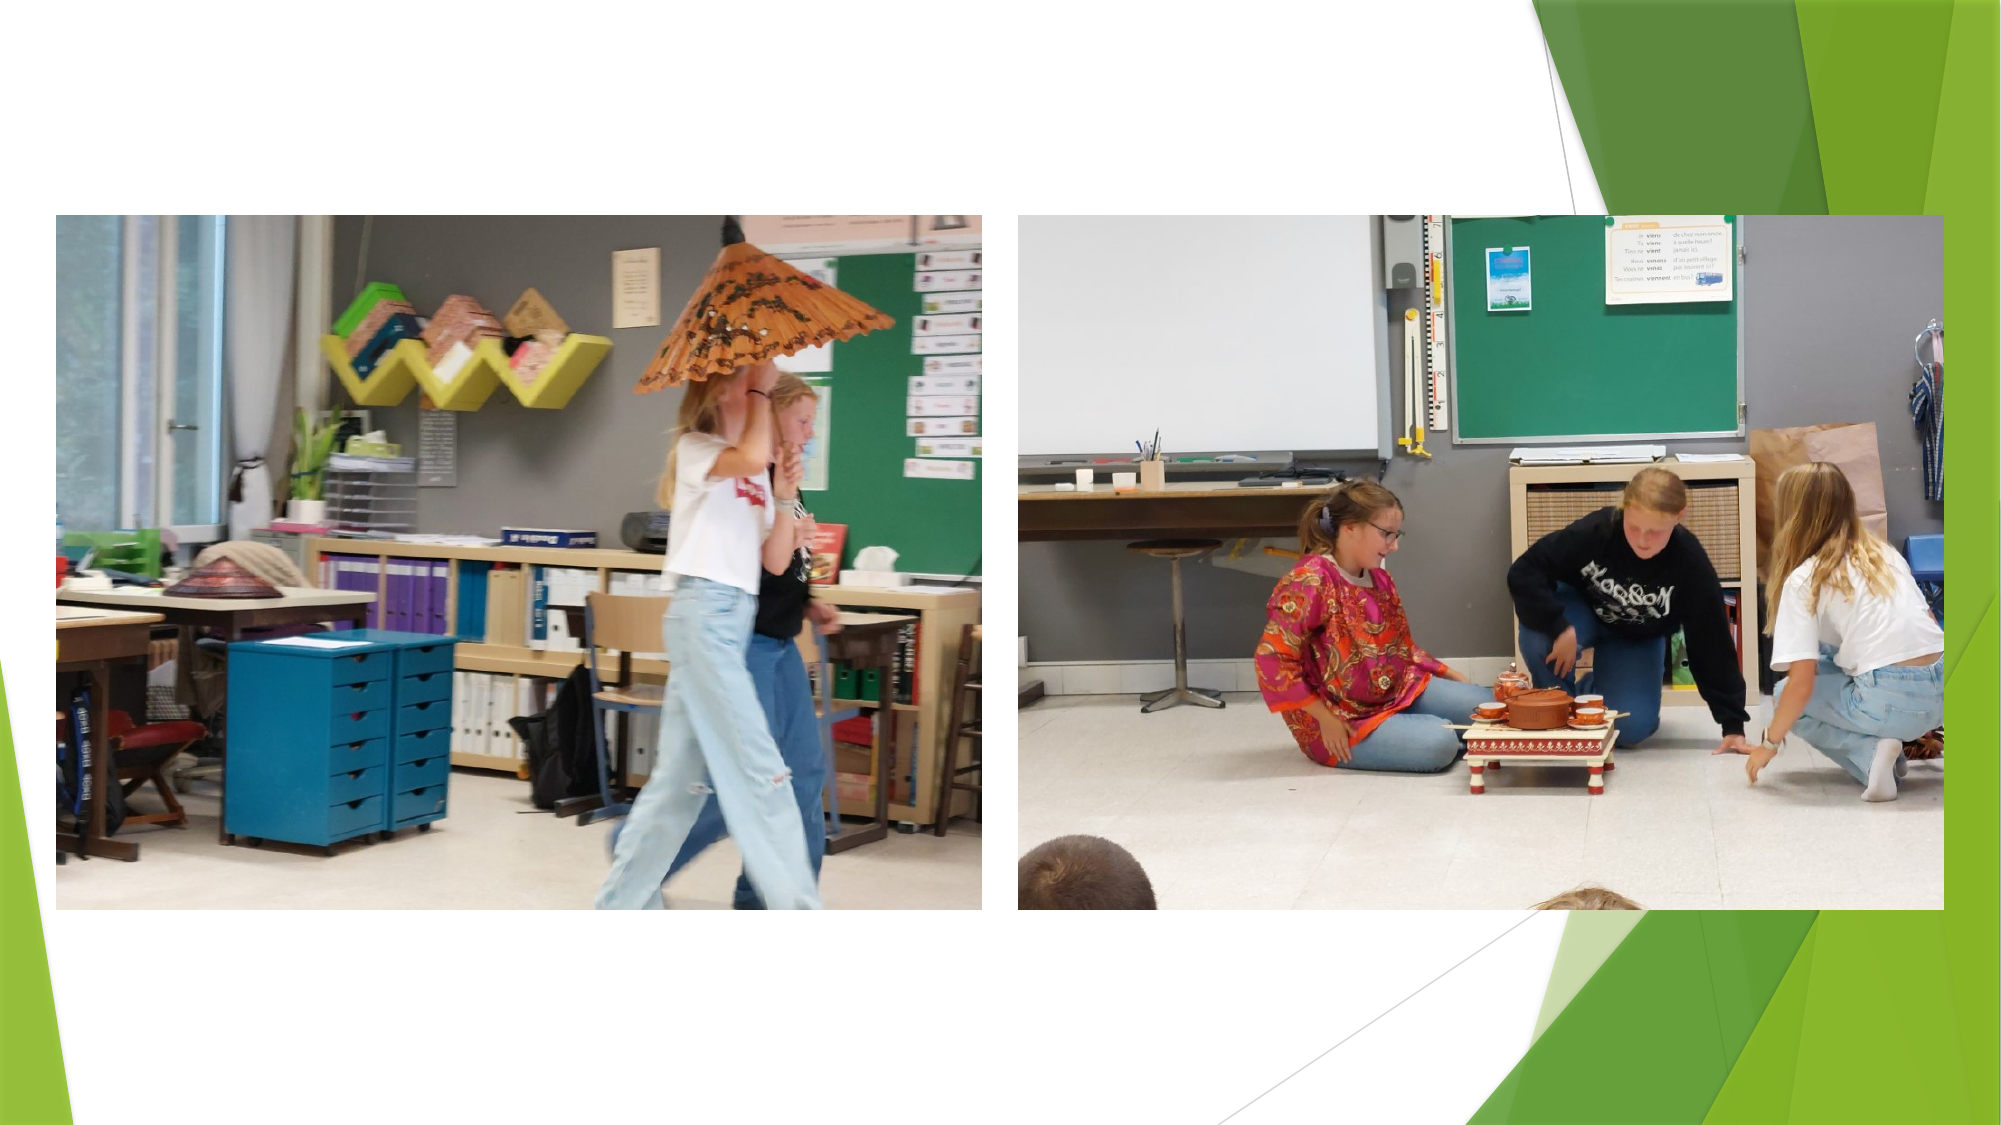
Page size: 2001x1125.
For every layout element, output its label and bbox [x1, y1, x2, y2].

picture [1018, 215, 1945, 910]
picture [55, 215, 982, 910]
